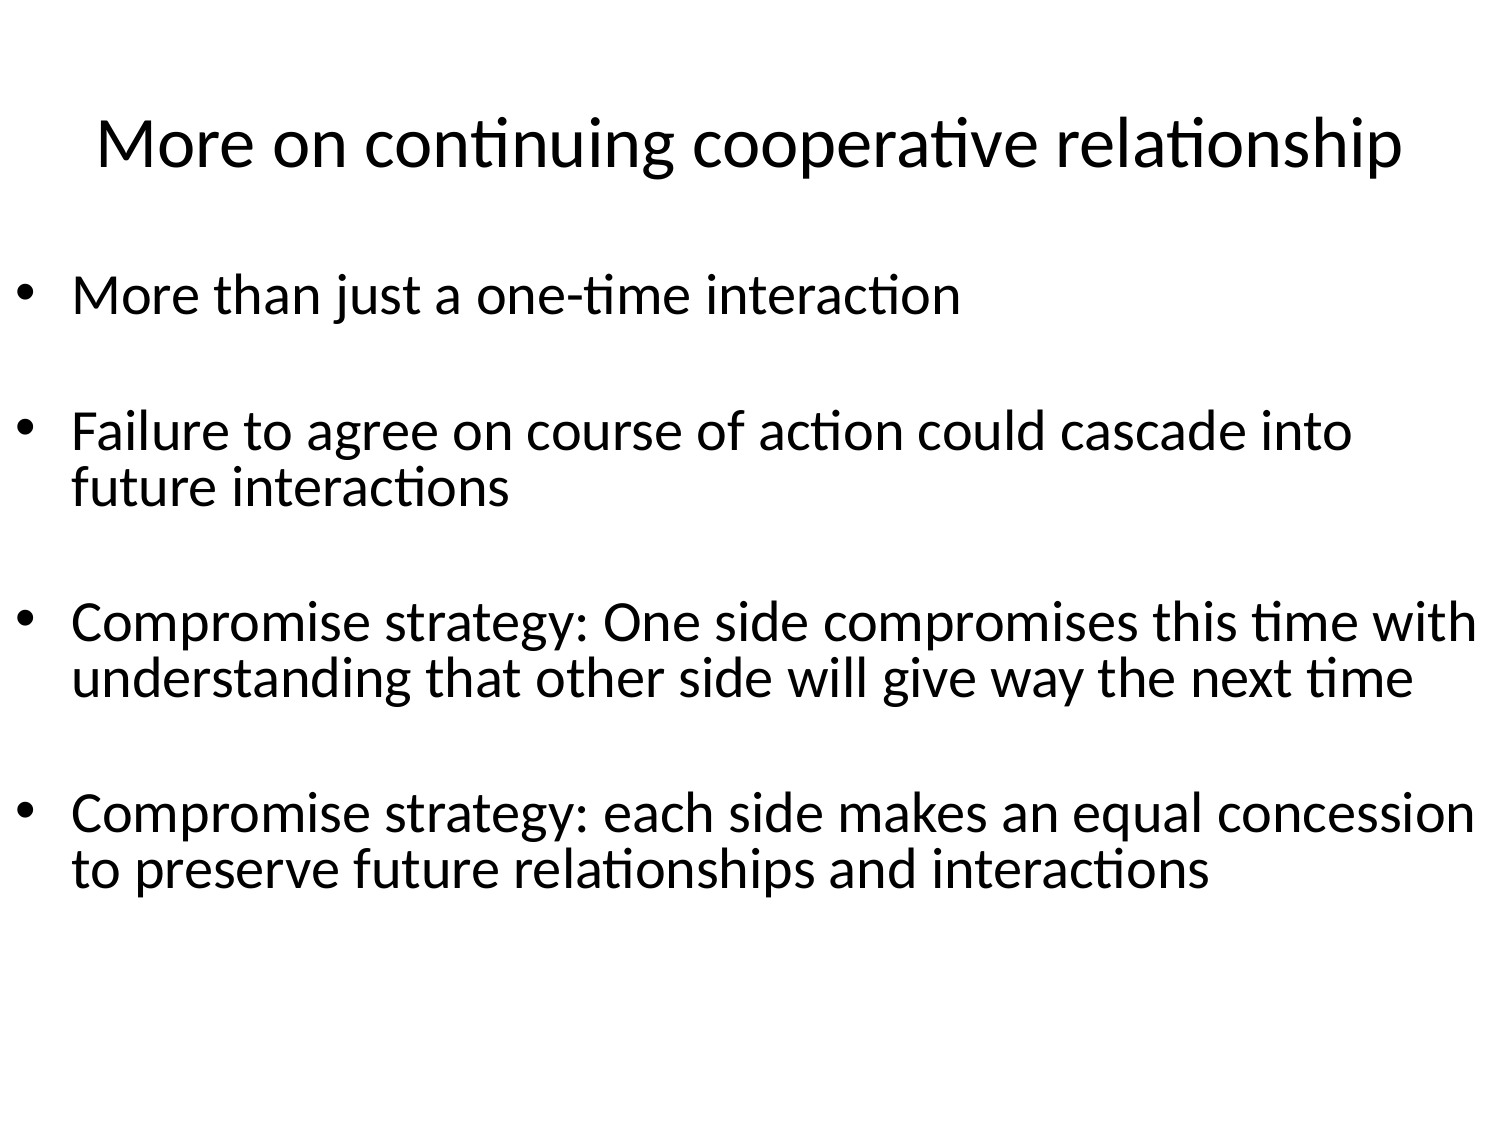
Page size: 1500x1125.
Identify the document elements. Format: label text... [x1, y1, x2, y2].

title More on continuing cooperative relationship [75, 45, 1425, 233]
list More than just a one-time interaction Failure to agree on course of action could cascade into future interactions Compromise strategy: One side compromises this time with understanding that other side will give way the next time Compromise strategy: each side makes an equal concession to preserve future relationships and interactions [0, 262, 1500, 1075]
